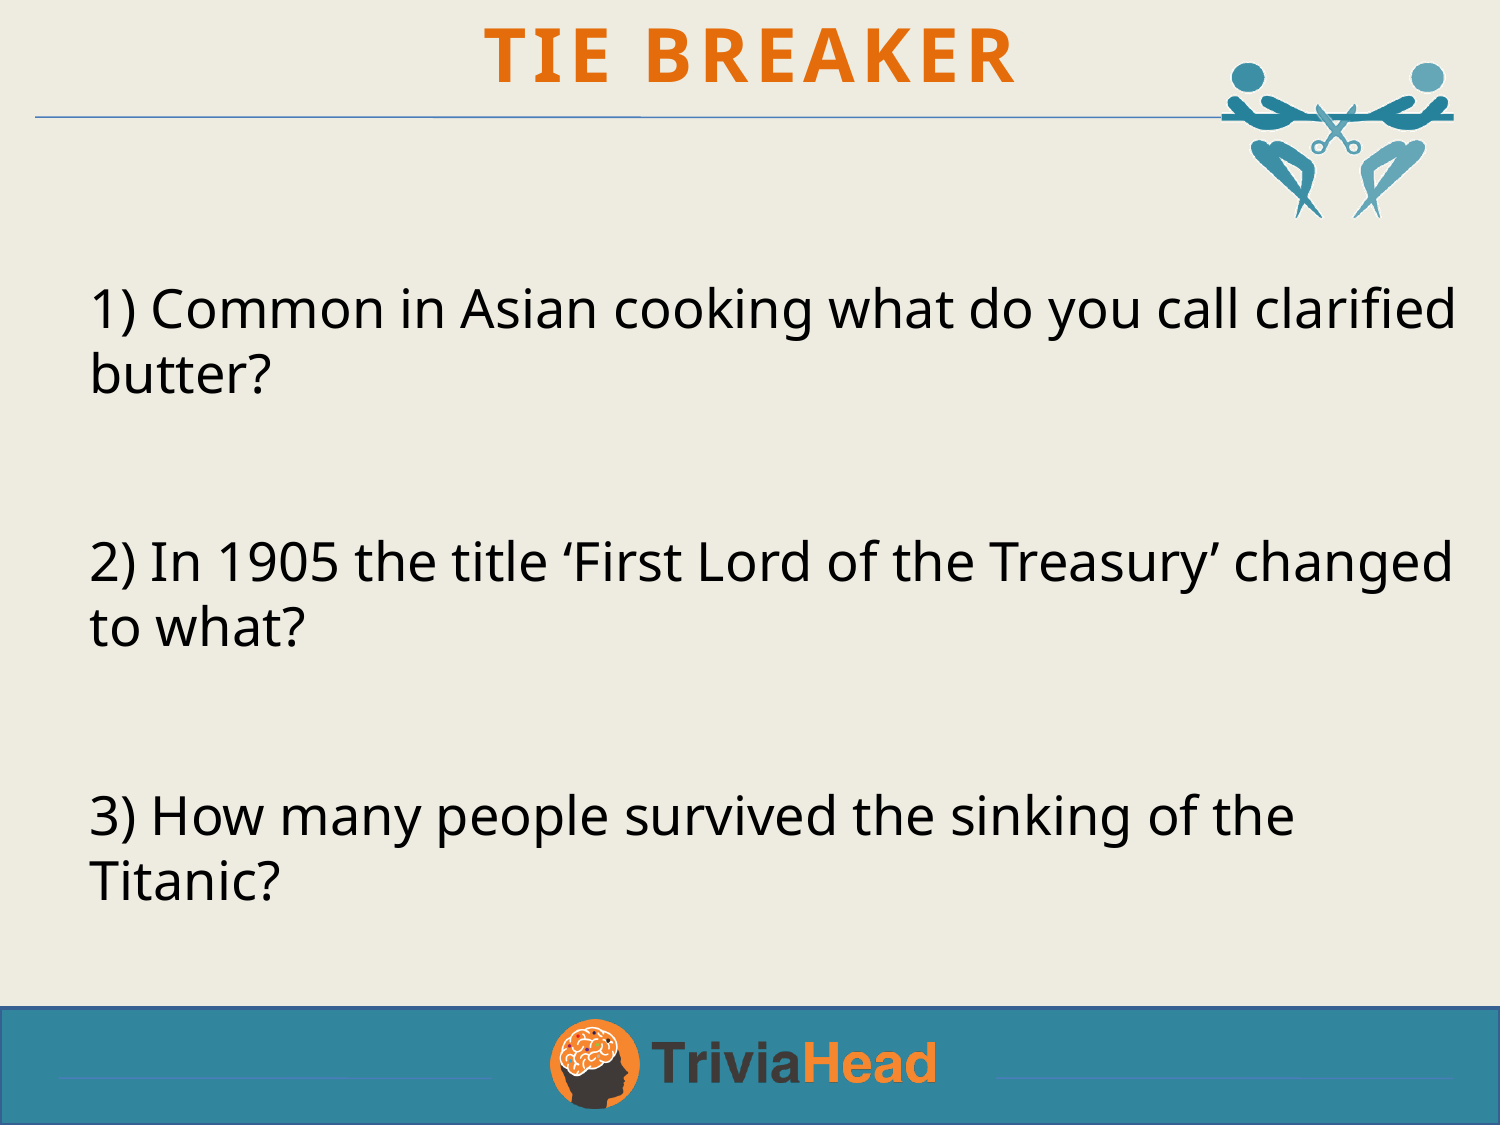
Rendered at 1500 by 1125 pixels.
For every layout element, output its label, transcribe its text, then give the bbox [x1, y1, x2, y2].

text_box 1) Common in Asian cooking what do you call clarified butter? [0, 267, 1500, 412]
text_box 3) How many people survived the sinking of the Titanic? [0, 773, 1500, 919]
text_box [0, 1006, 1500, 1125]
picture [550, 1019, 938, 1109]
text_box TIE BREAKER [0, 0, 1500, 105]
picture [1220, 34, 1454, 247]
text_box 2) In 1905 the title ‘First Lord of the Treasury’ changed to what? [0, 520, 1500, 666]
